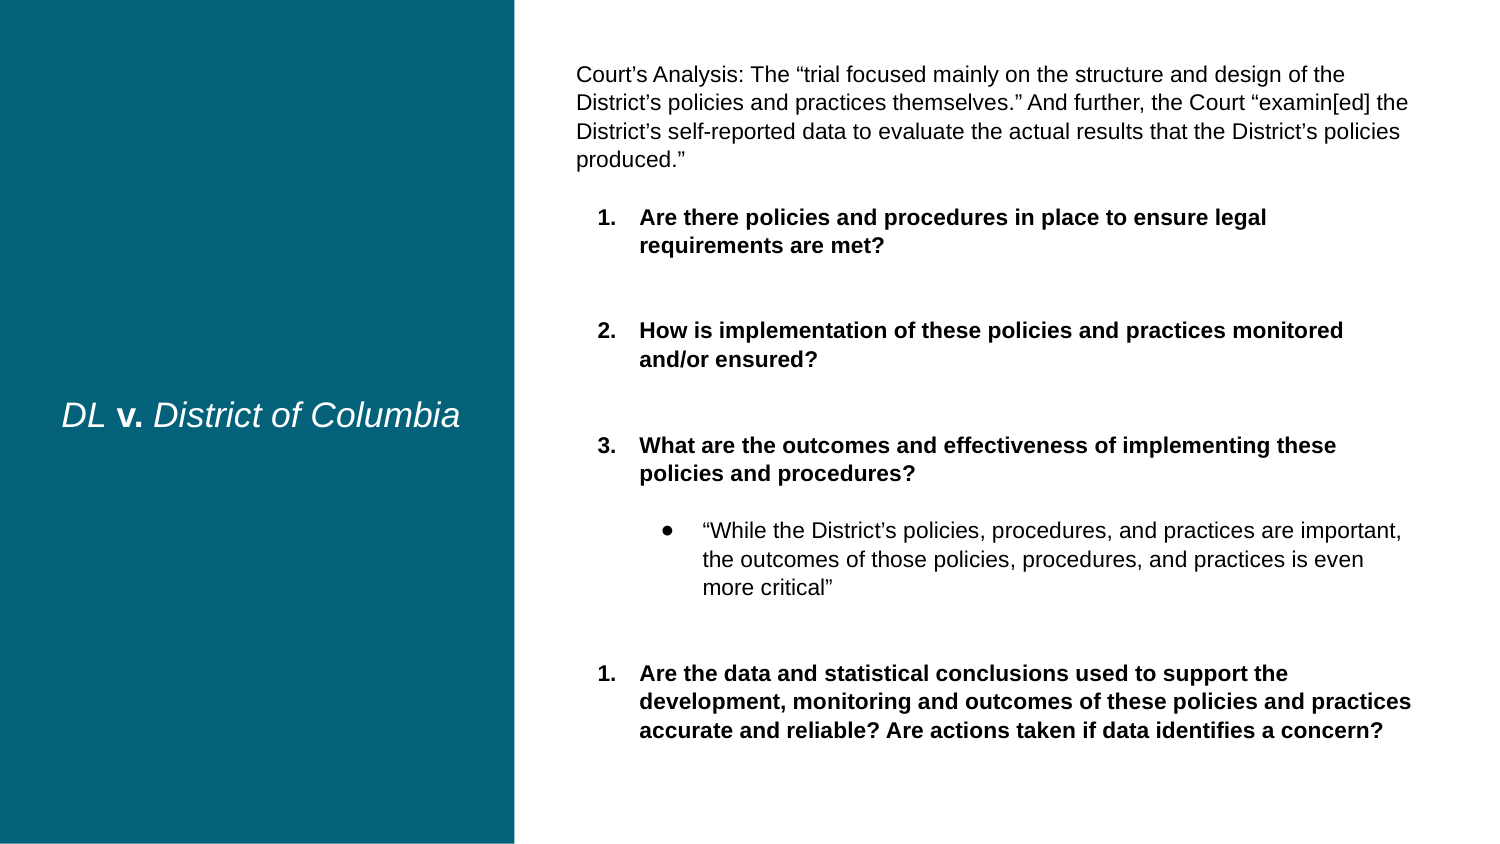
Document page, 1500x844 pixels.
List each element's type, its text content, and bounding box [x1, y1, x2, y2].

title DL v. District of Columbia [50, 52, 486, 780]
list Court’s Analysis: The “trial focused mainly on the structure and design of the District’s policies and practices themselves.” And further, the Court “examin[ed] the District’s self-reported data to evaluate the actual results that the District’s policies produced.” Are there policies and procedures in place to ensure legal requirements are met? How is implementation of these policies and practices monitored and/or ensured? What are the outcomes and effectiveness of implementing these policies and procedures? “While the District’s policies, procedures, and practices are important, the outcomes of those policies, procedures, and practices is even more critical” Are the data and statistical conclusions used to support the development, monitoring and outcomes of these policies and practices accurate and reliable? Are actions taken if data identifies a concern? [564, 52, 1429, 780]
